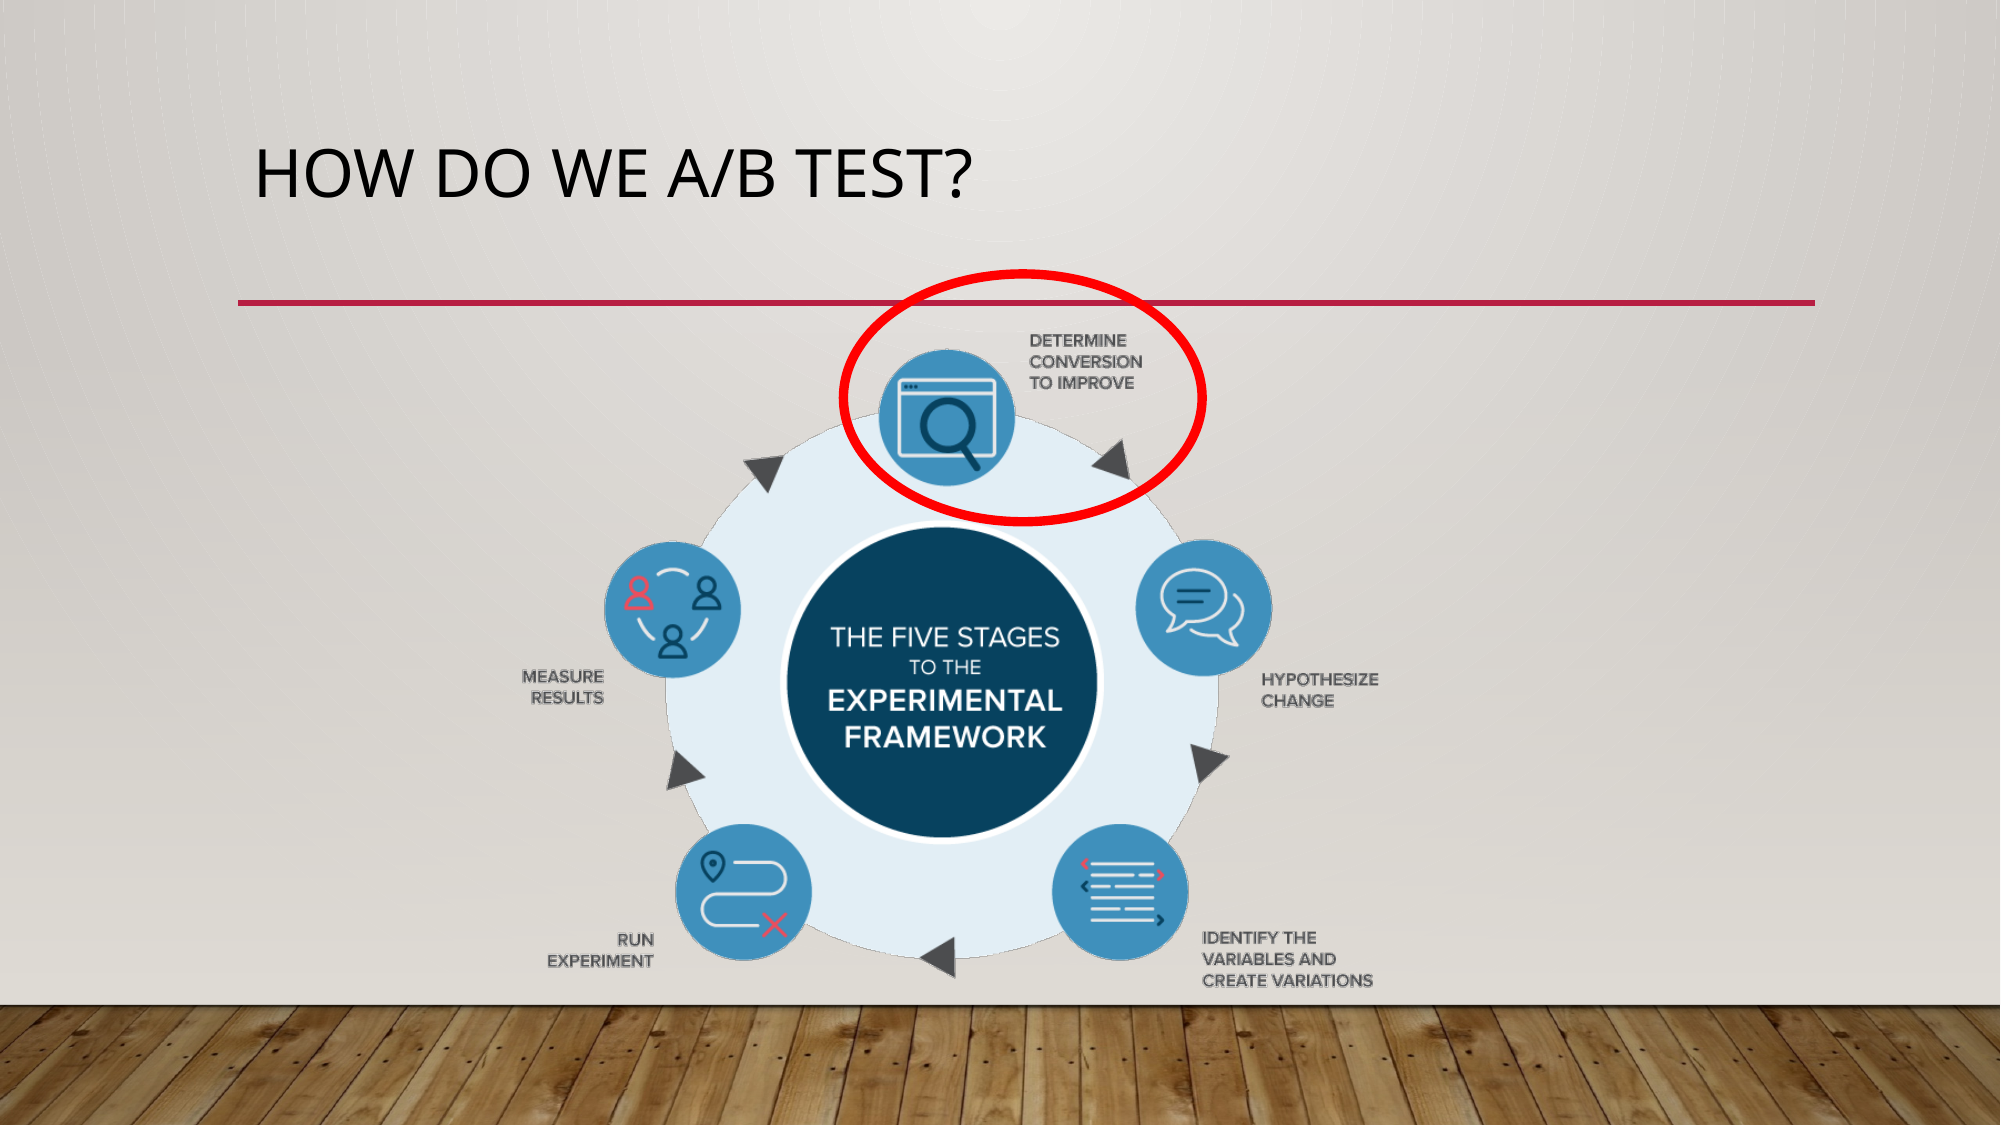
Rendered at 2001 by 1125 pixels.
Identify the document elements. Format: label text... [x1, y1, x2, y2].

title How do we a/b test? [238, 131, 1814, 305]
picture [0, 1005, 2000, 1125]
text_box [883, 273, 1163, 320]
picture [497, 320, 1407, 995]
